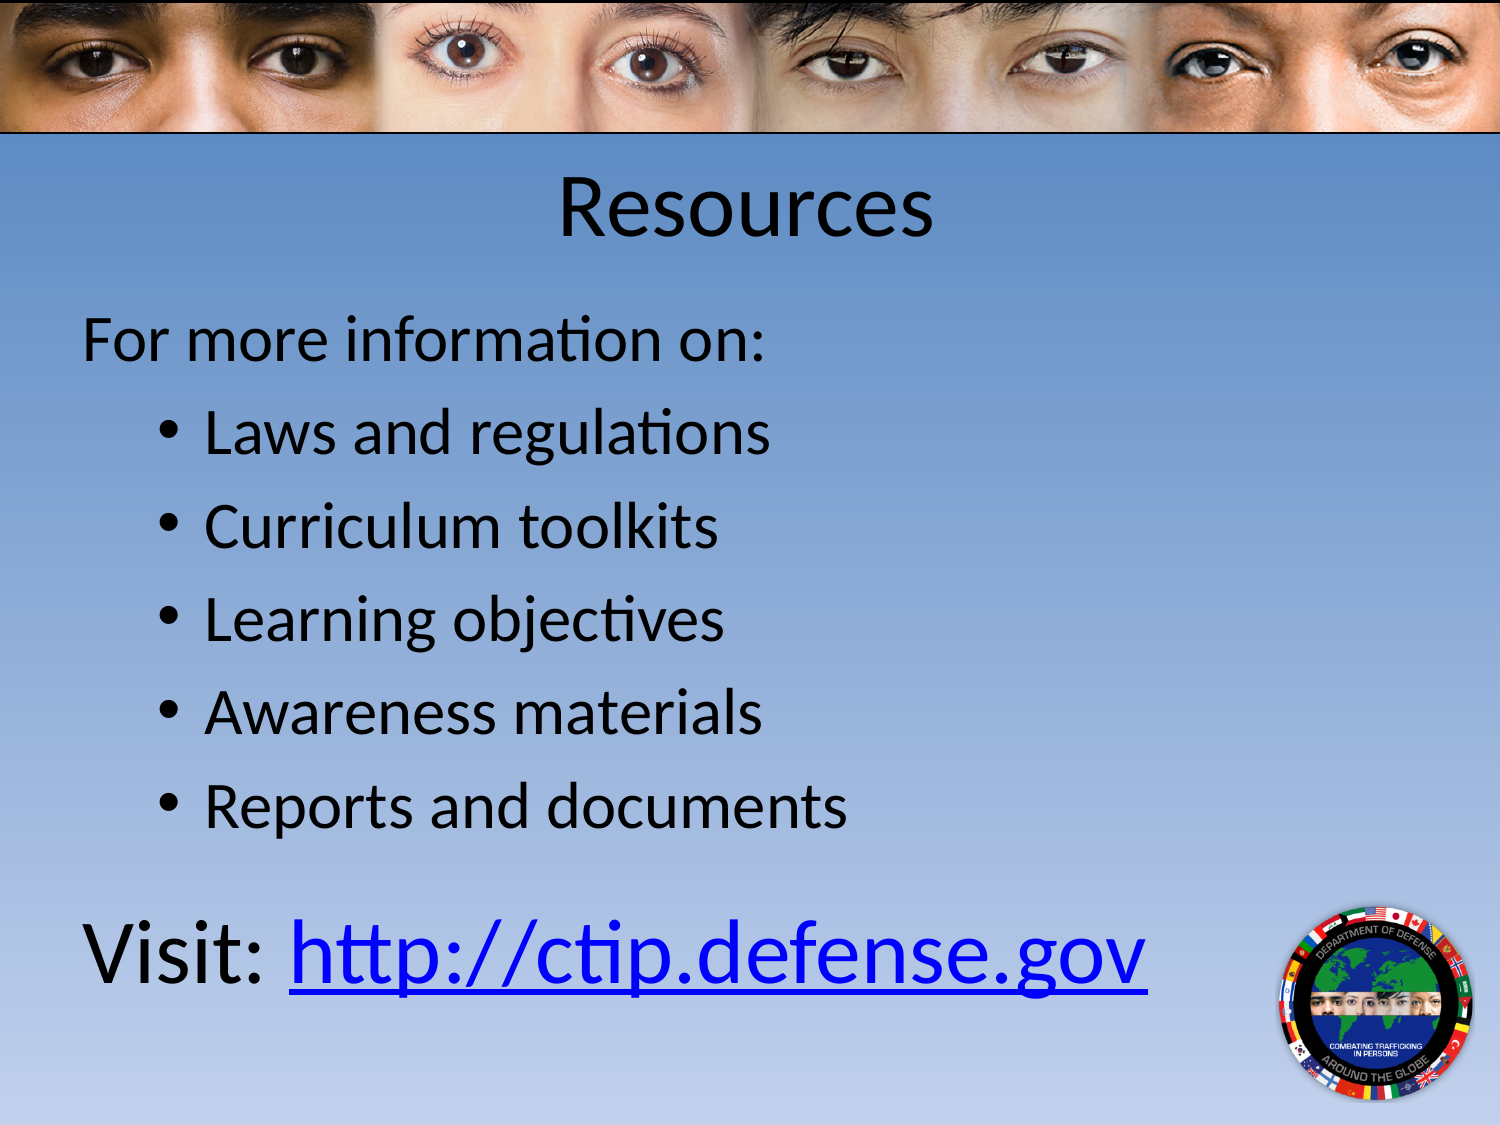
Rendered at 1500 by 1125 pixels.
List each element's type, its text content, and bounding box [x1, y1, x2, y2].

list For more information on: Laws and regulations Curriculum toolkits Learning objectives Awareness materials Reports and documents Visit: http://ctip.defense.gov [67, 287, 1418, 964]
picture [1275, 899, 1475, 1103]
picture [0, 0, 1500, 134]
title Resources [68, 137, 1425, 263]
